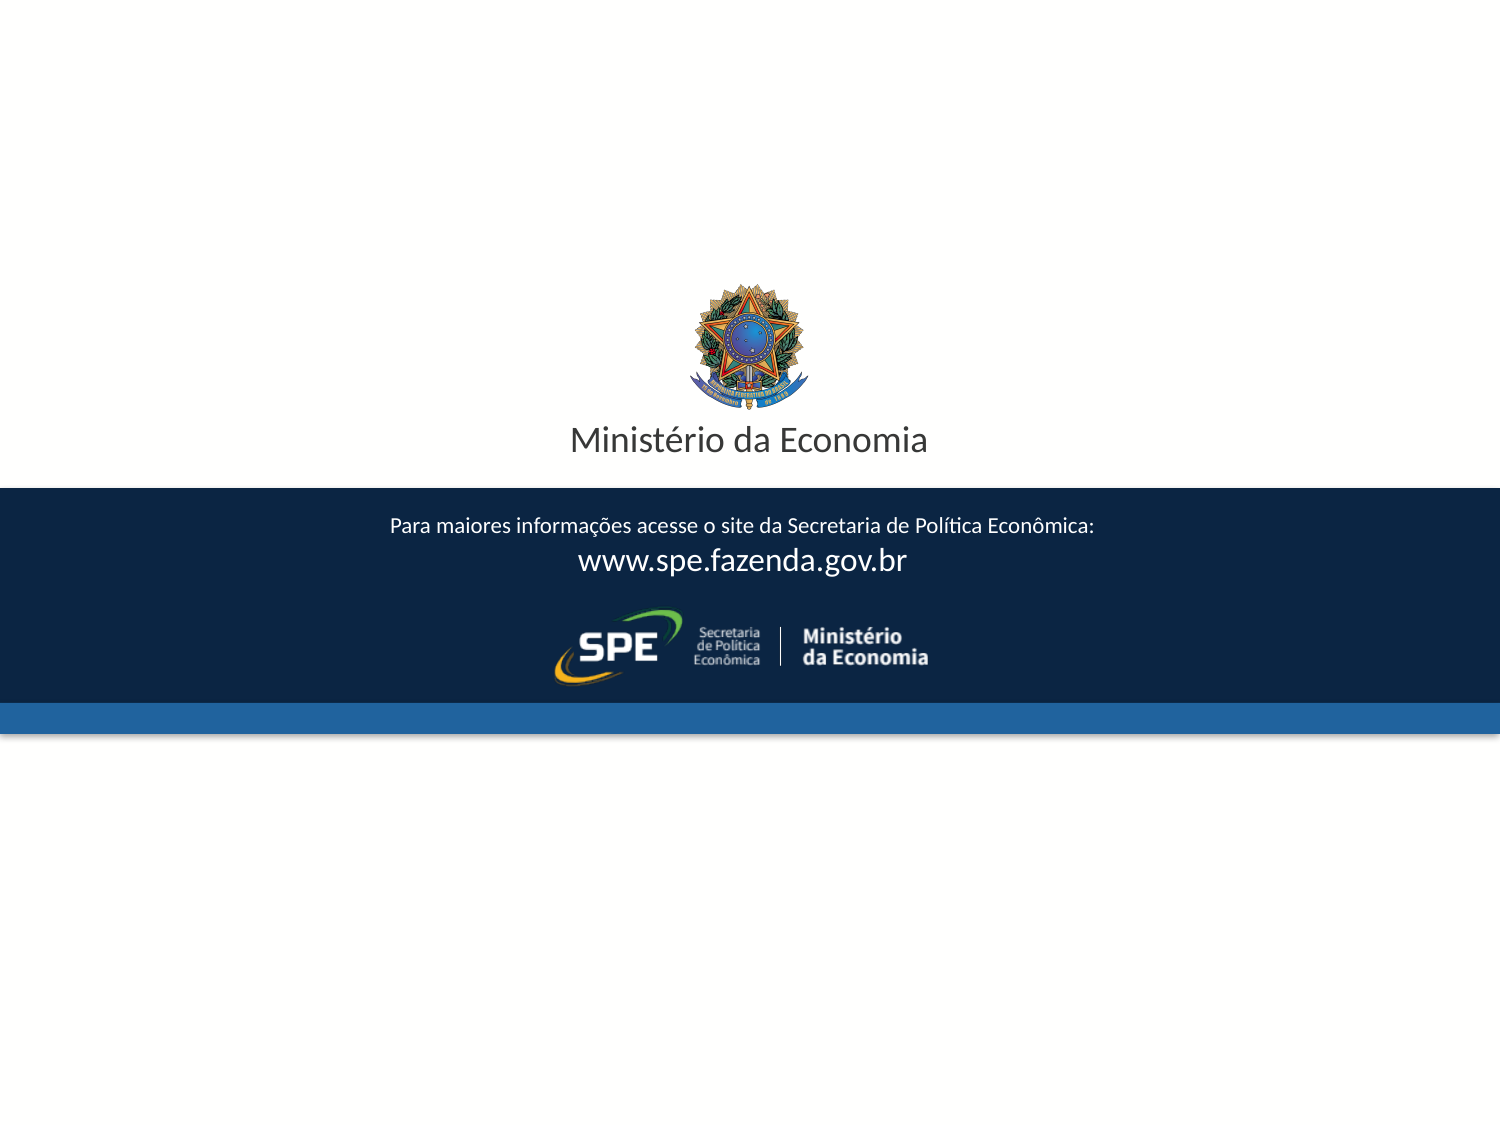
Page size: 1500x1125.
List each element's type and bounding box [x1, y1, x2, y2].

picture [686, 284, 812, 411]
